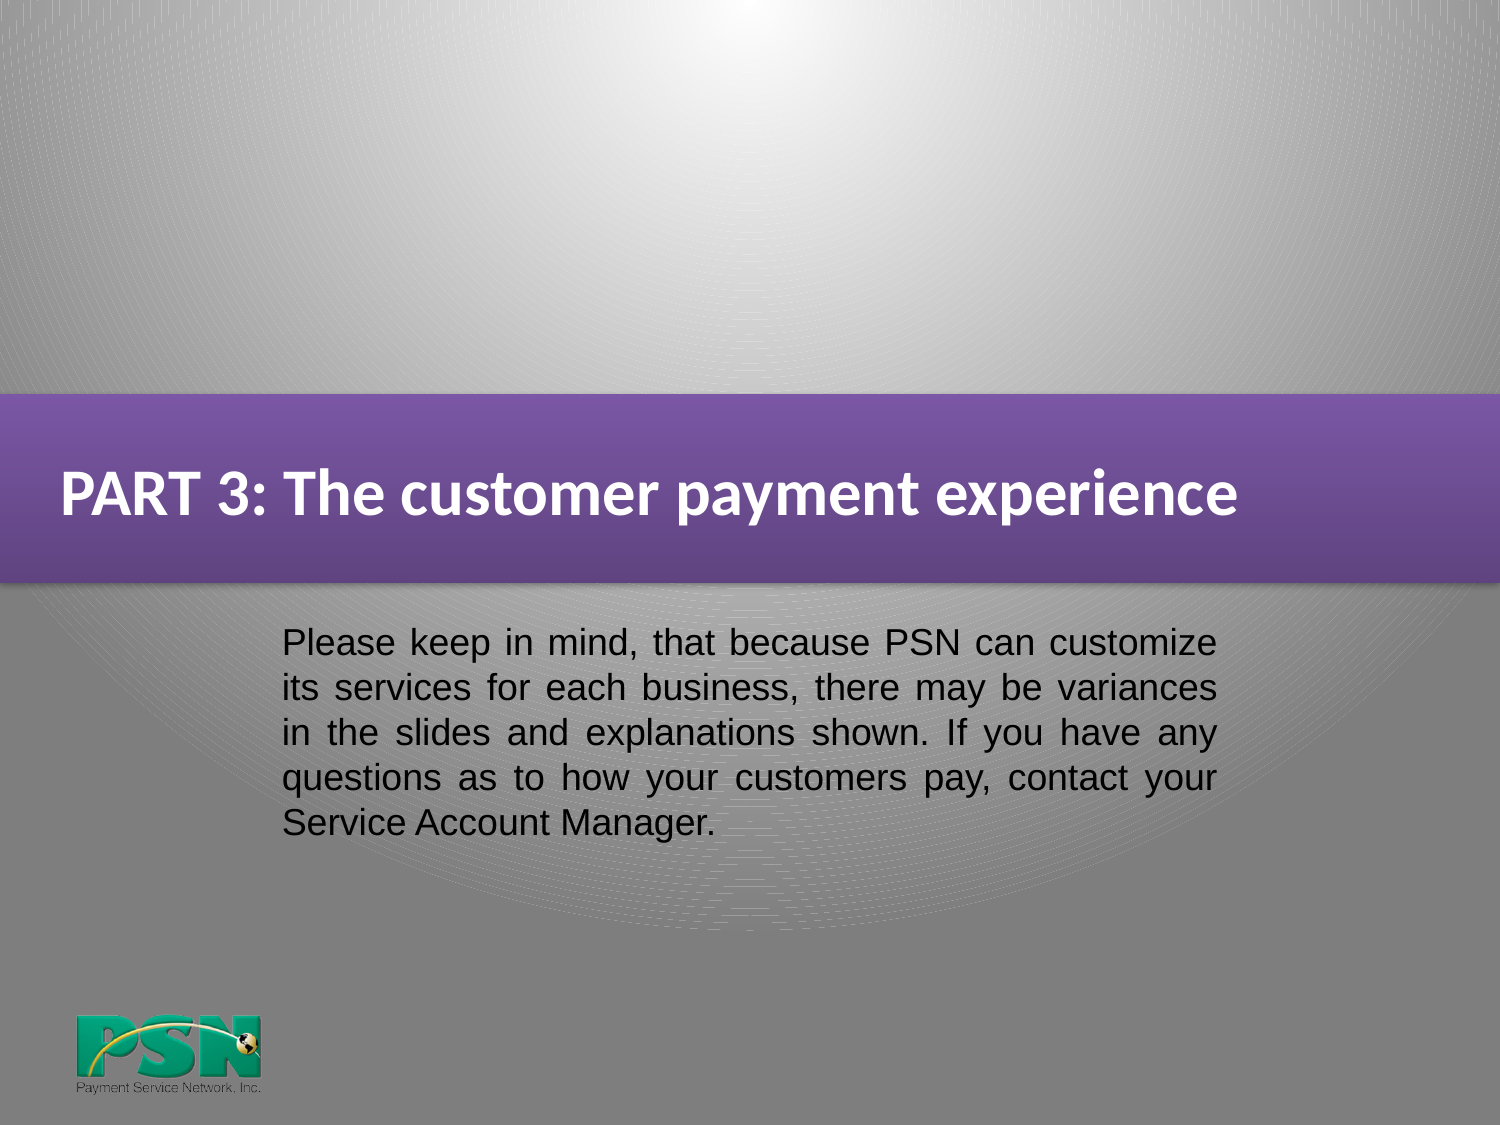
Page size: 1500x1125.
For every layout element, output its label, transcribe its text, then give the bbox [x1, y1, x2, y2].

title PART 3: The customer payment experience [0, 394, 1500, 583]
text_box Please keep in mind, that because PSN can customize its services for each business, there may be variances in the slides and explanations shown. If you have any questions as to how your customers pay, contact your Service Account Manager. [267, 610, 1233, 851]
picture [68, 1013, 269, 1095]
